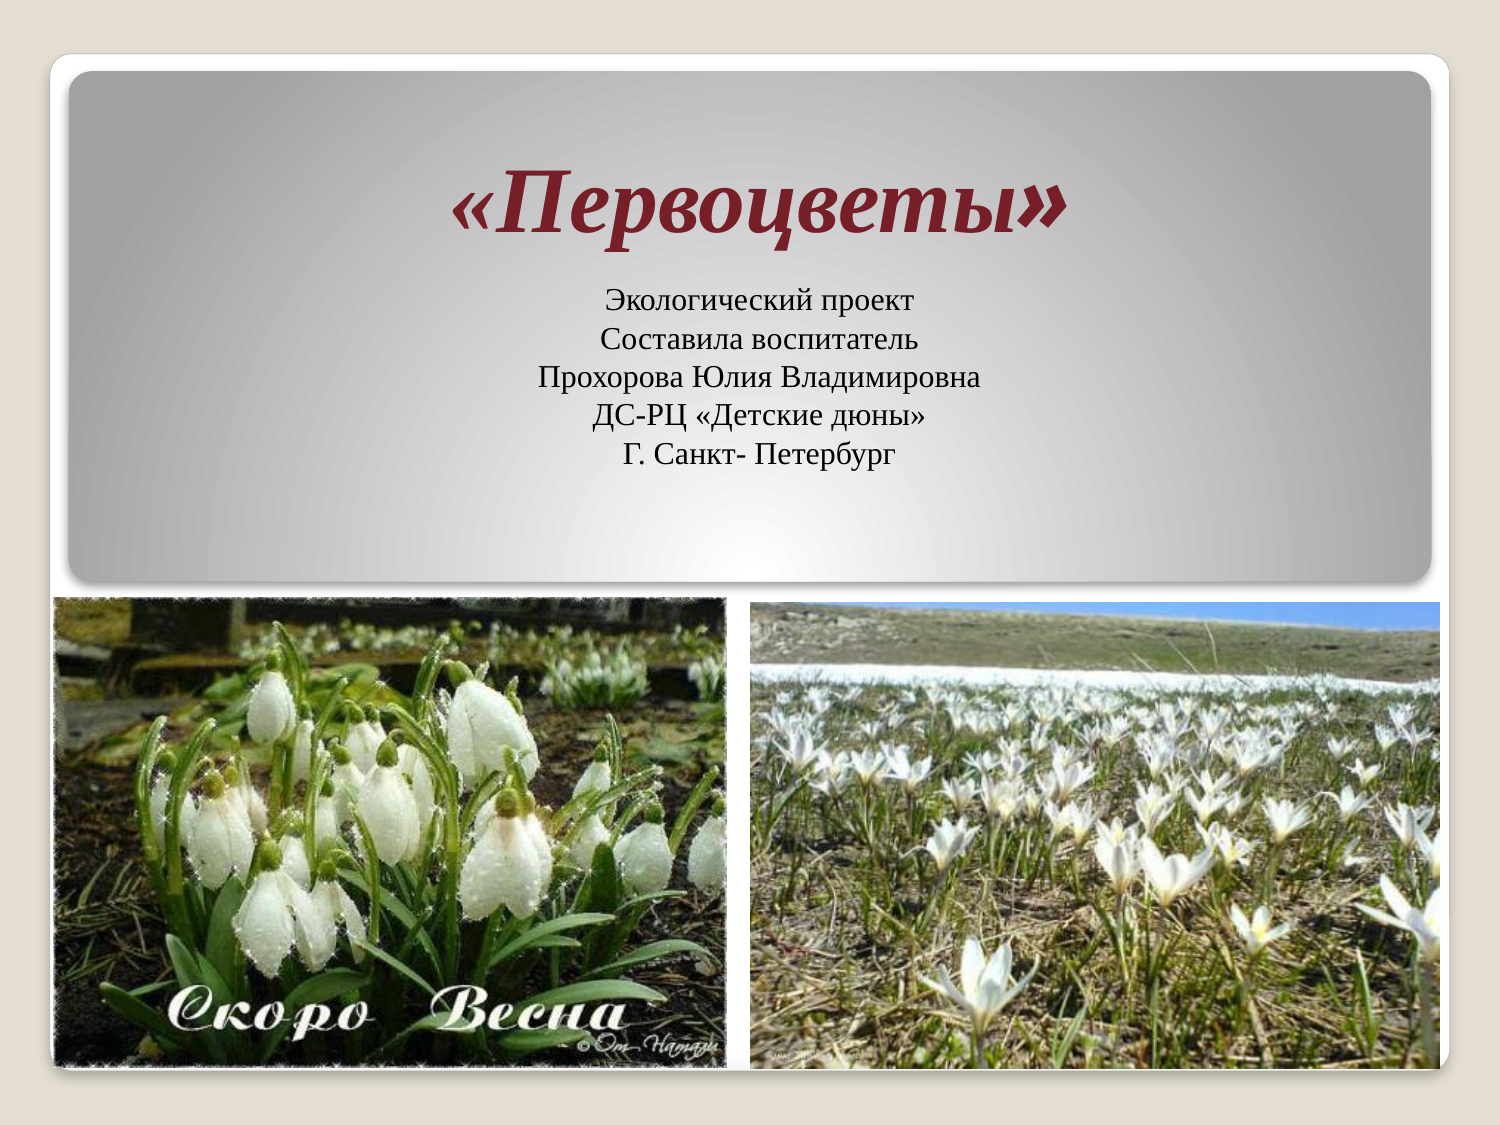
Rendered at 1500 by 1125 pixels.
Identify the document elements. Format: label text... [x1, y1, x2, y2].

picture [52, 597, 727, 1068]
subtitle Экологический проект Составила воспитатель Прохорова Юлия Владимировна ДС-РЦ «Детские дюны» Г. Санкт- Петербург [395, 278, 1104, 481]
title «Первоцветы» [368, 66, 1152, 372]
picture [749, 601, 1440, 1069]
